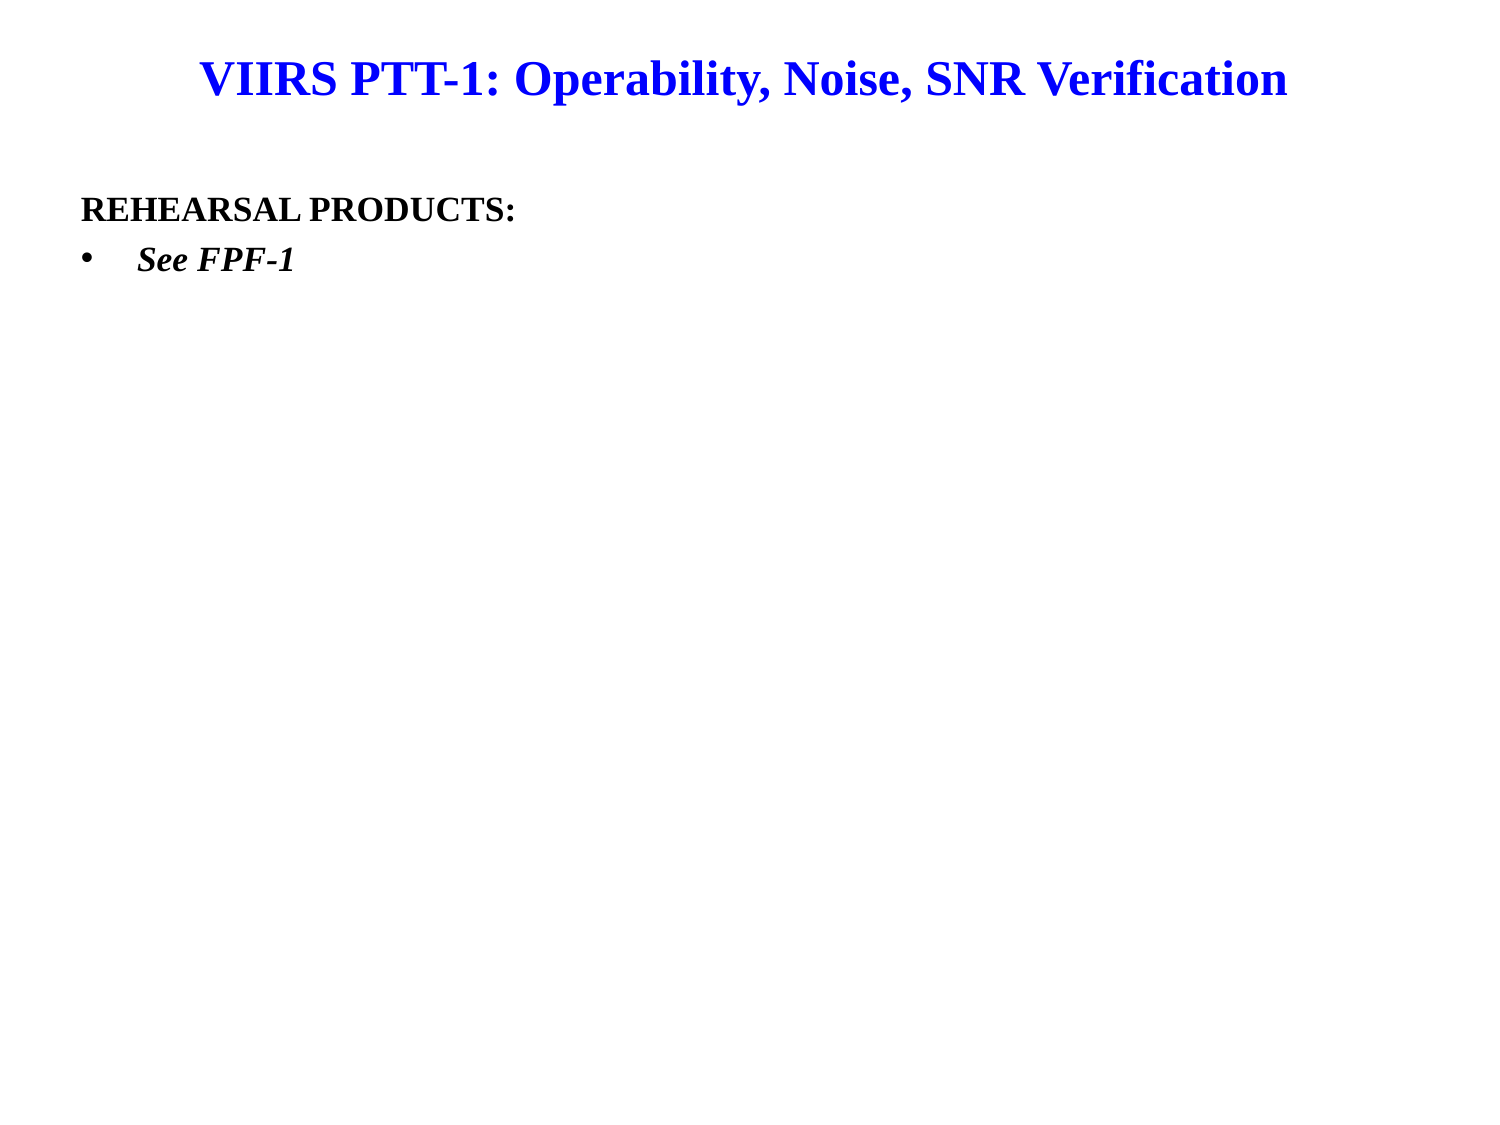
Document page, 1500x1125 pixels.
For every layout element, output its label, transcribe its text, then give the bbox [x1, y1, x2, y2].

text_box VIIRS PTT-1: Operability, Noise, SNR Verification [0, 0, 1500, 150]
list REHEARSAL PRODUCTS: See FPF-1 [65, 178, 1406, 1069]
